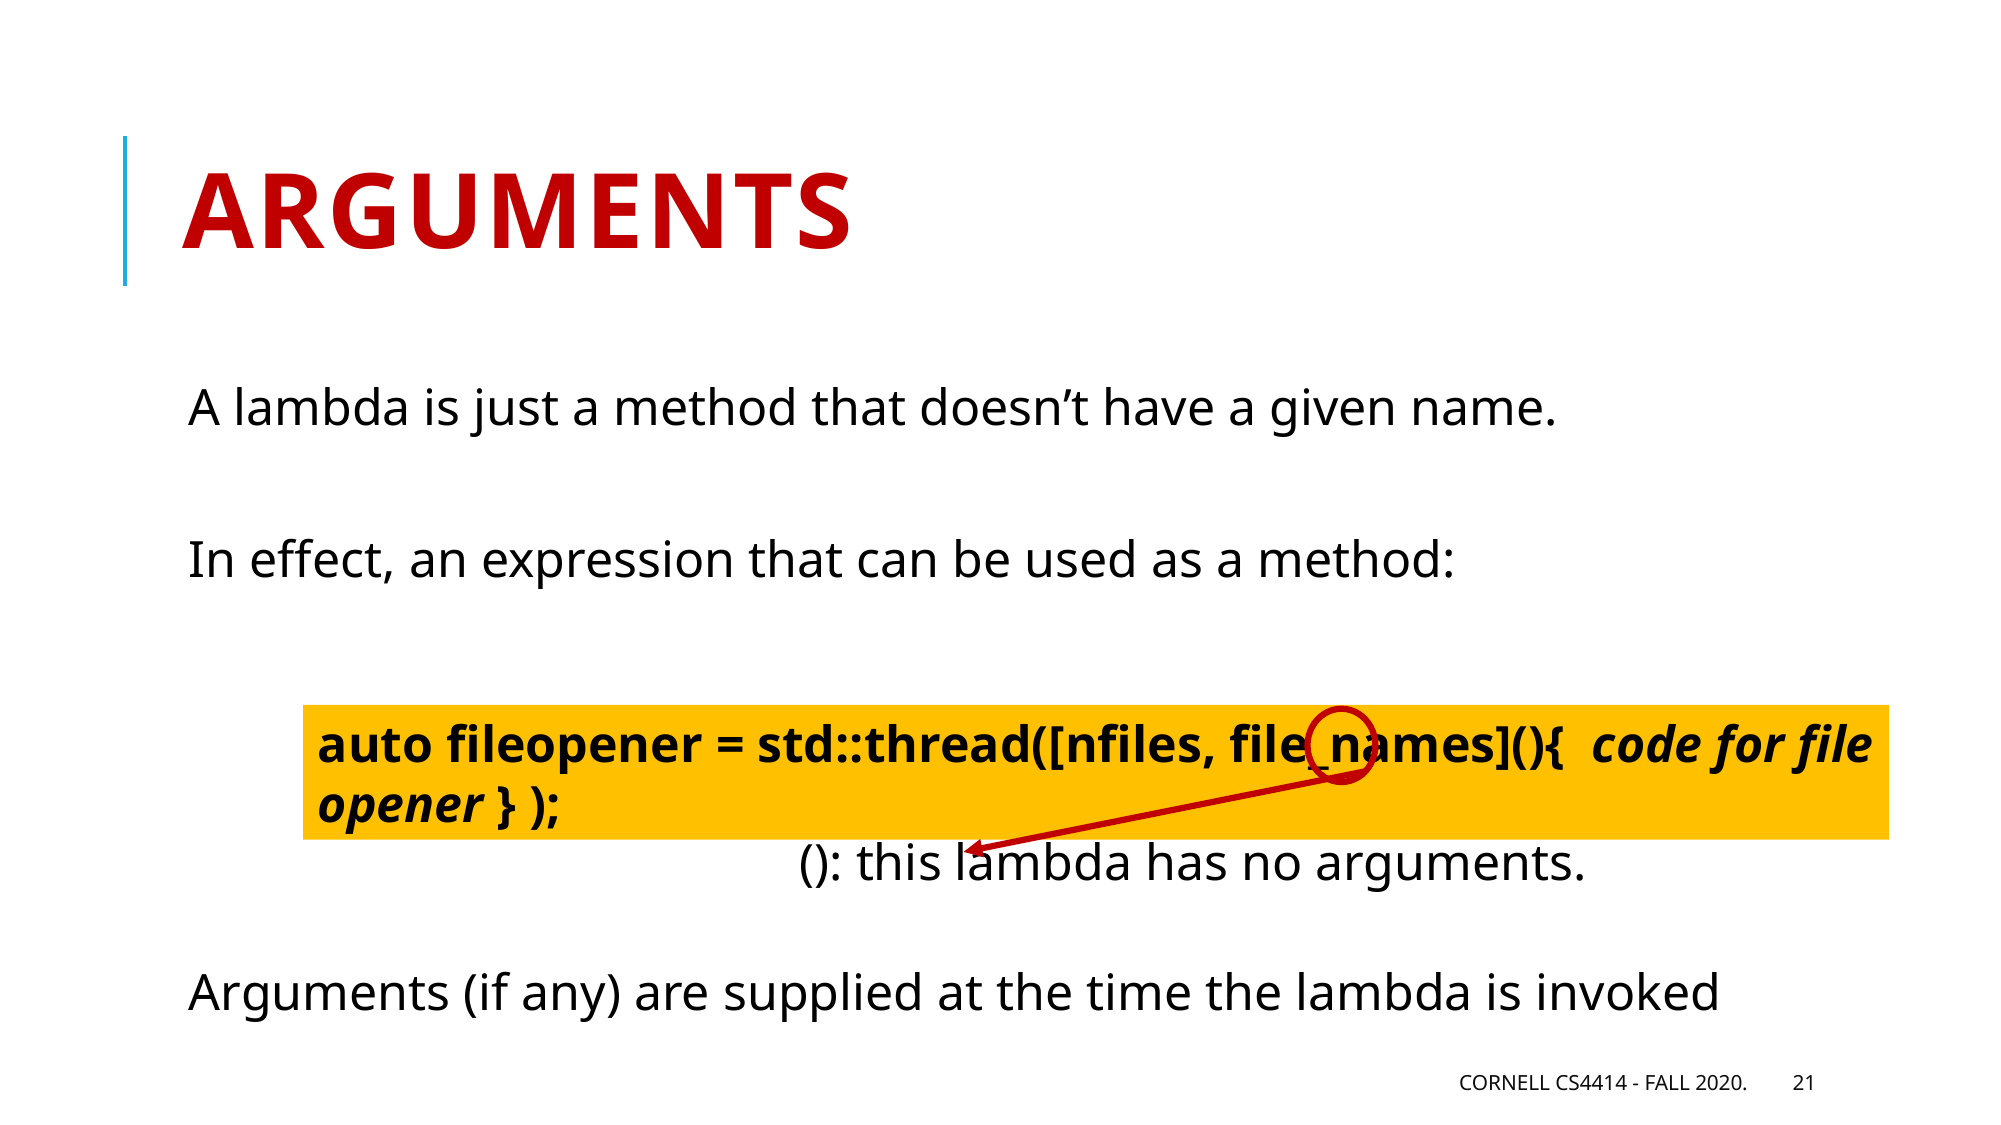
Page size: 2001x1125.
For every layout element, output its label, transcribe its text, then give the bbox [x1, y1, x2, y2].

title Arguments [168, 96, 1914, 342]
text_box [1306, 707, 1377, 770]
slide_number 21 [1777, 1061, 1938, 1107]
text_box auto fileopener = std::thread([nfiles, file_names](){ code for file opener } ); [303, 704, 1890, 840]
footer Cornell CS4414 - Fall 2020. [794, 1061, 1763, 1107]
list A lambda is just a method that doesn’t have a given name. In effect, an expression that can be used as a method: (): this lambda has no arguments. Arguments (if any) are supplied at the time the lambda is invoked [168, 375, 1914, 1035]
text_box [963, 770, 1366, 853]
